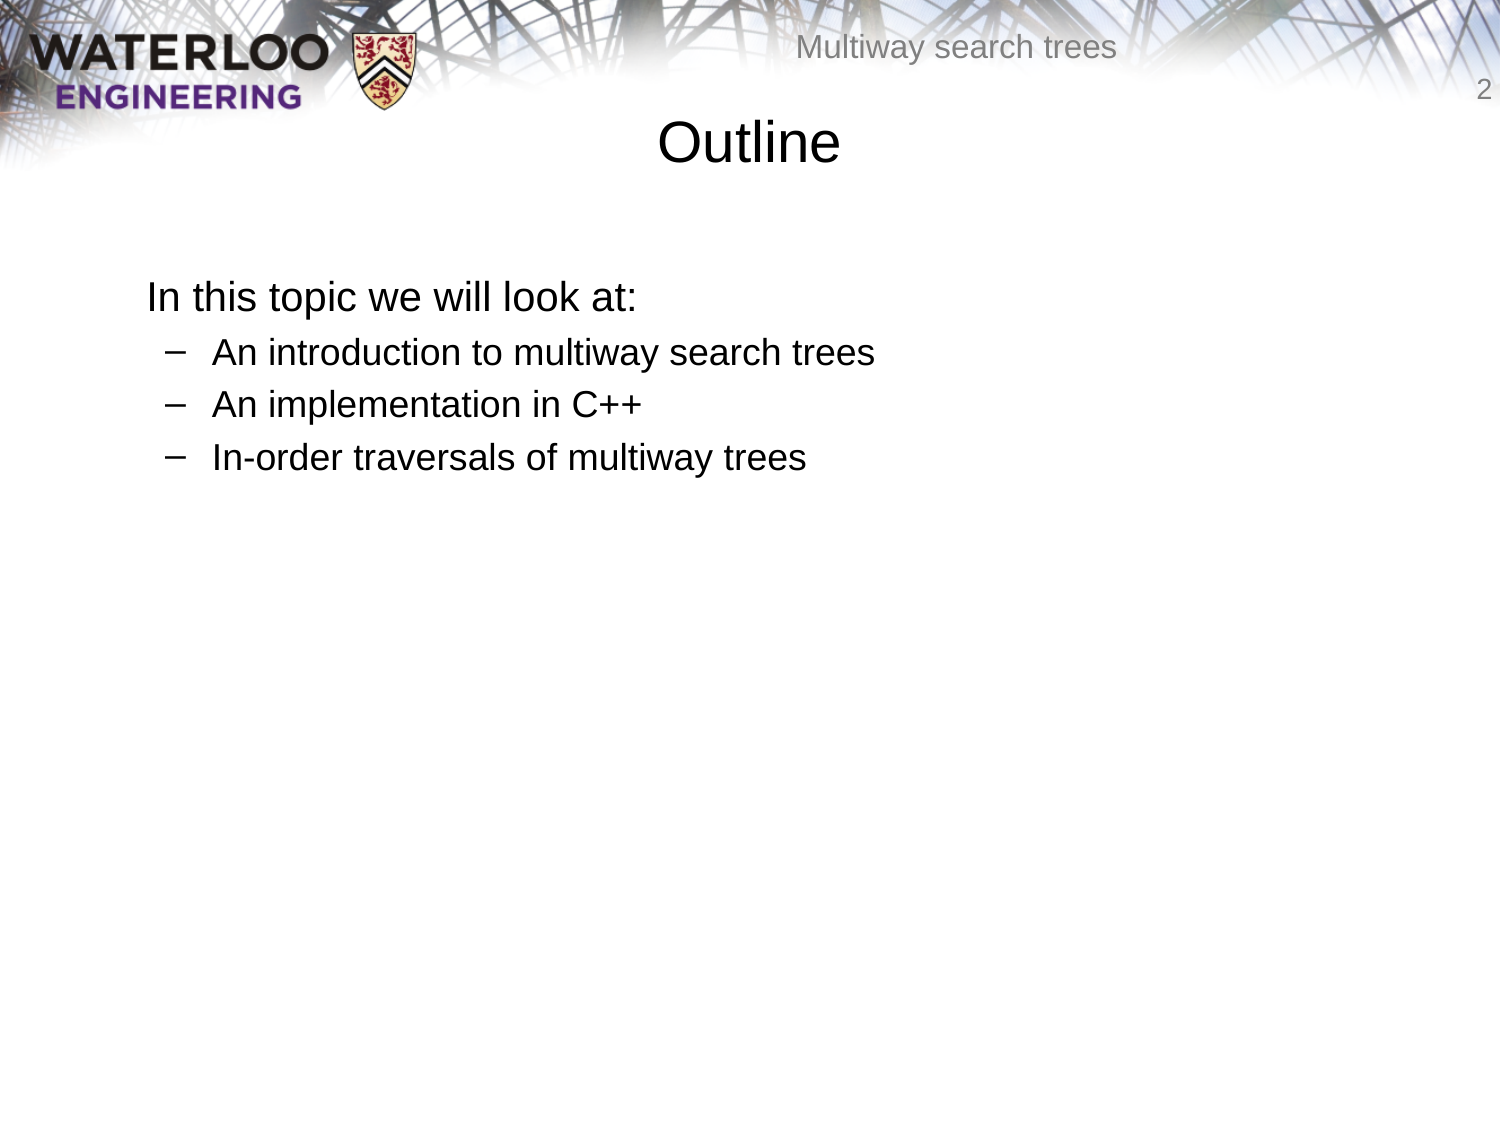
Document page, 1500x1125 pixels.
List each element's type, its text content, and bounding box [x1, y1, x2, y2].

list In this topic we will look at: An introduction to multiway search trees An implementation in C++ In-order traversals of multiway trees [74, 262, 1426, 1006]
picture [0, 0, 1500, 1125]
title Outline [74, 44, 1426, 233]
